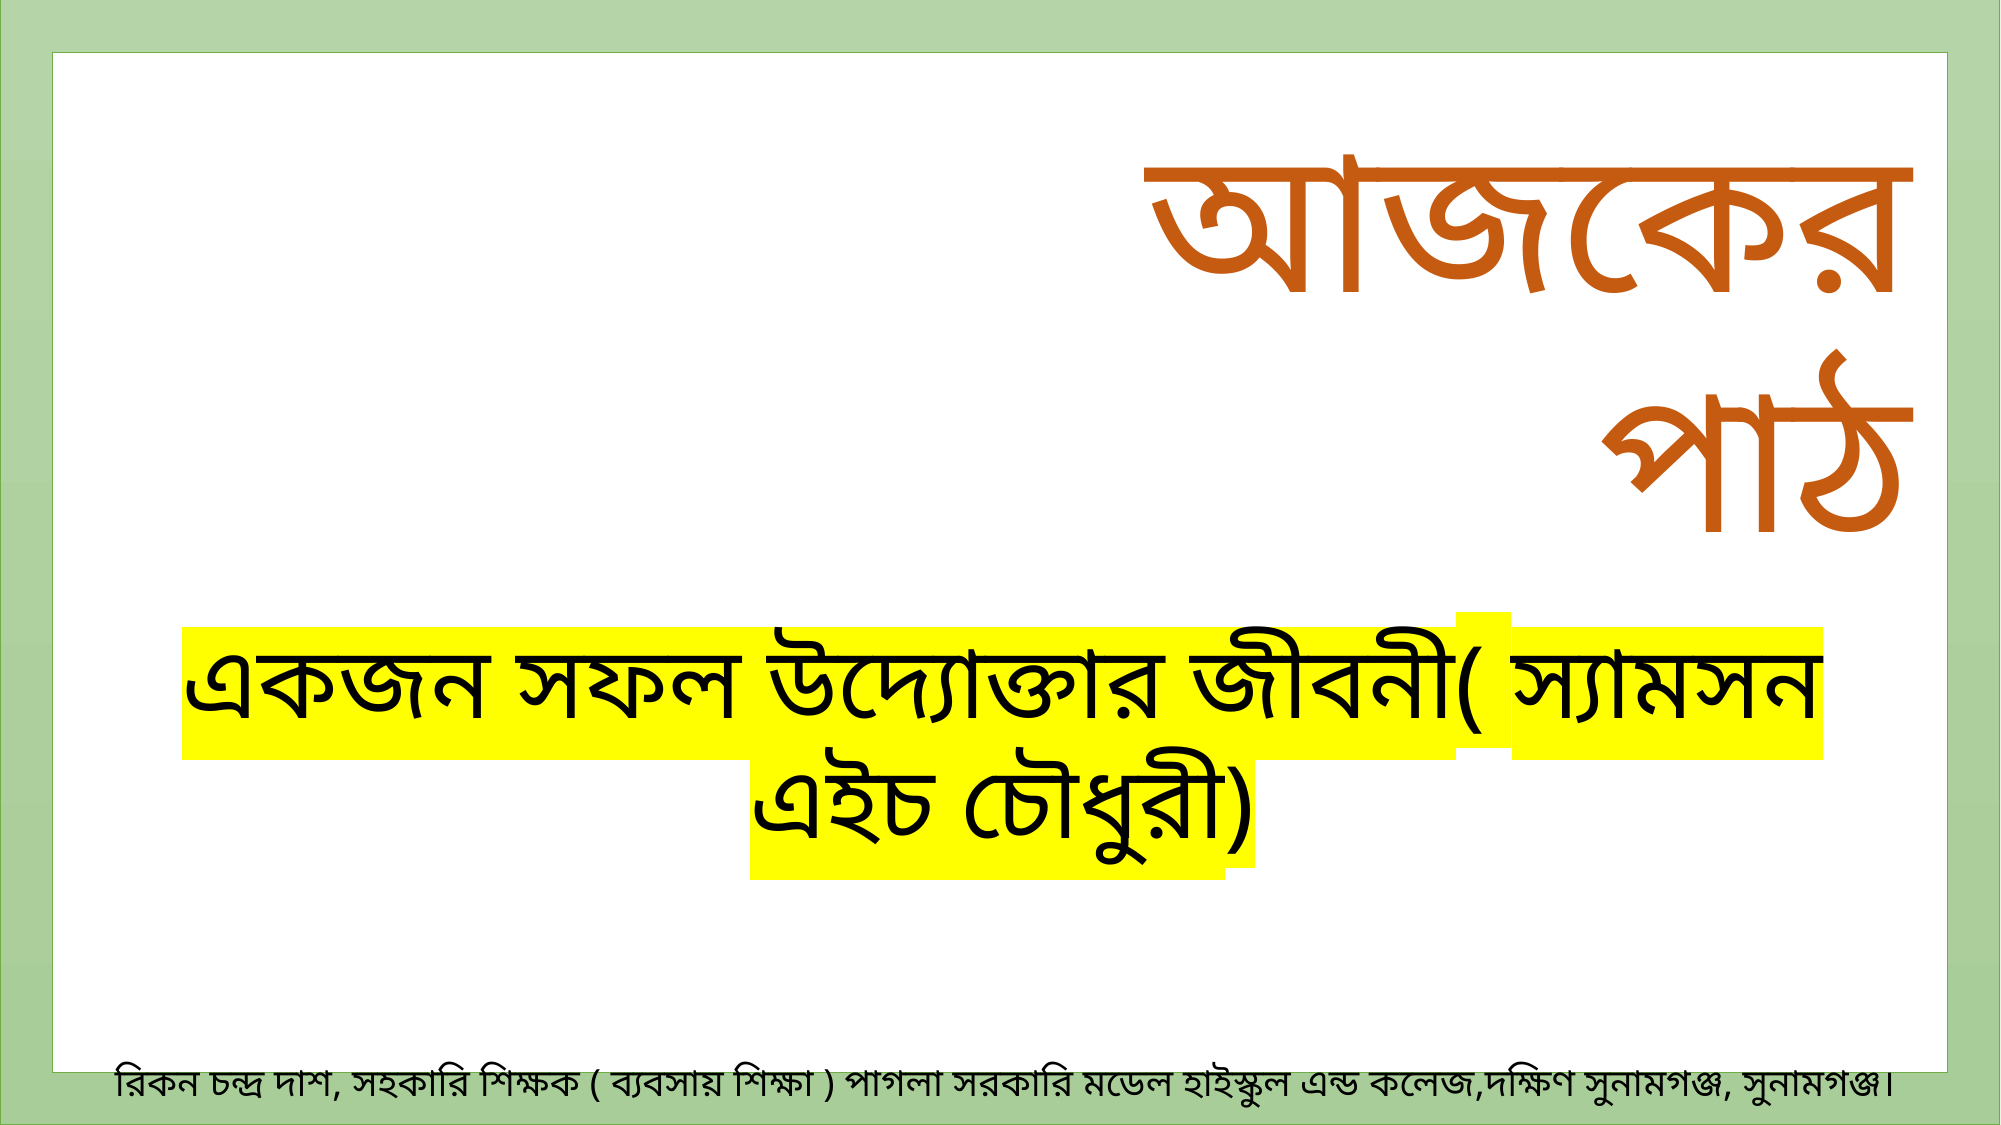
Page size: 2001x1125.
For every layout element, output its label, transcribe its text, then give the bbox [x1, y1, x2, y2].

text_box আজকের পাঠ [1045, 85, 1927, 581]
text_box একজন সফল উদ্যোক্তার জীবনী( স্যামসন এইচ চৌধুরী) [78, 611, 1927, 867]
